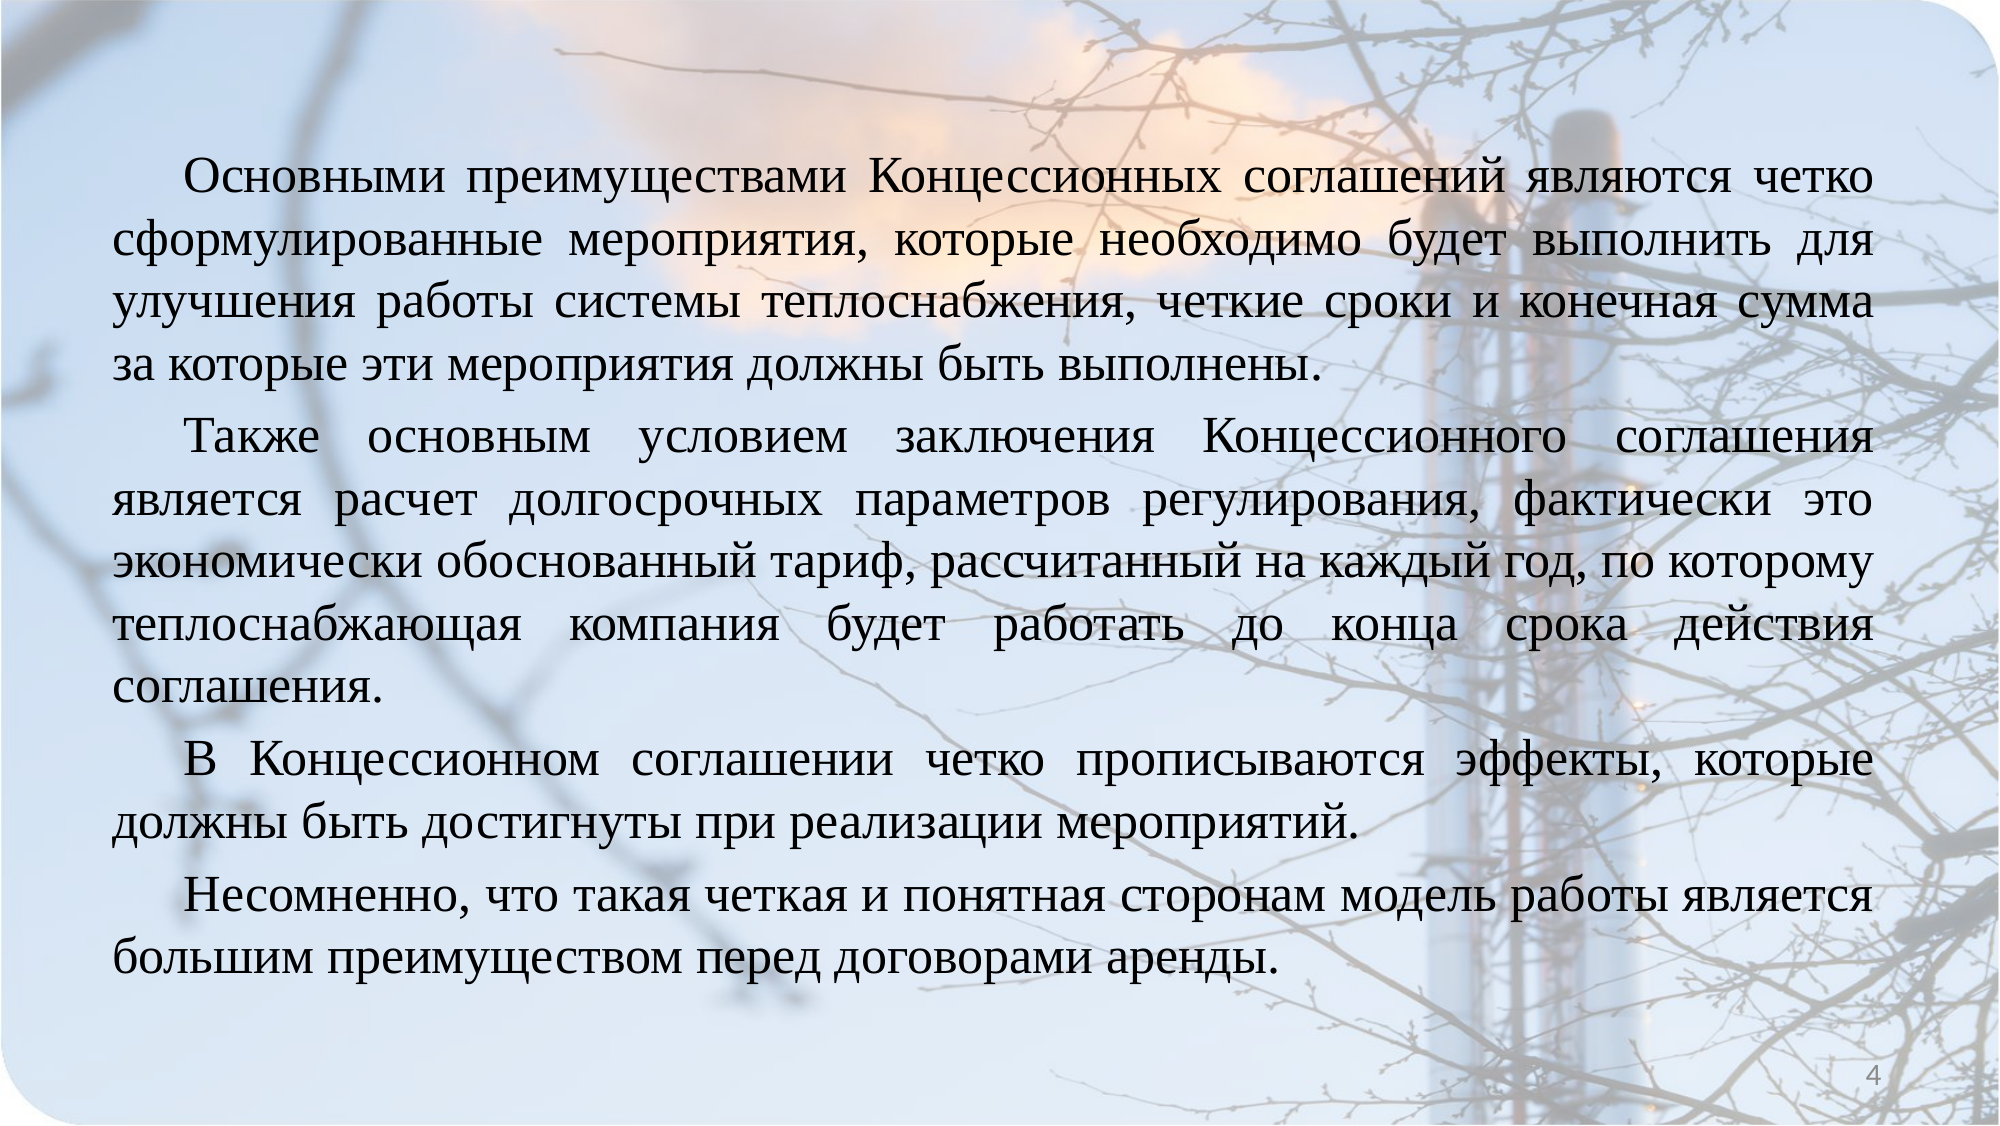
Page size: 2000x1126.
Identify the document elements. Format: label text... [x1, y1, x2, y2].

list Основными преимуществами Концессионных соглашений являются четко сформулированные мероприятия, которые необходимо будет выполнить для улучшения работы системы теплоснабжения, четкие сроки и конечная сумма за которые эти мероприятия должны быть выполнены. Также основным условием заключения Концессионного соглашения является расчет долгосрочных параметров регулирования, фактически это экономически обоснованный тариф, рассчитанный на каждый год, по которому теплоснабжающая компания будет работать до конца срока действия соглашения. В Концессионном соглашении четко прописываются эффекты, которые должны быть достигнуты при реализации мероприятий. Несомненно, что такая четкая и понятная сторонам модель работы является большим преимуществом перед договорами аренды. [93, 58, 1894, 1044]
slide_number 4 [1433, 1042, 1900, 1103]
